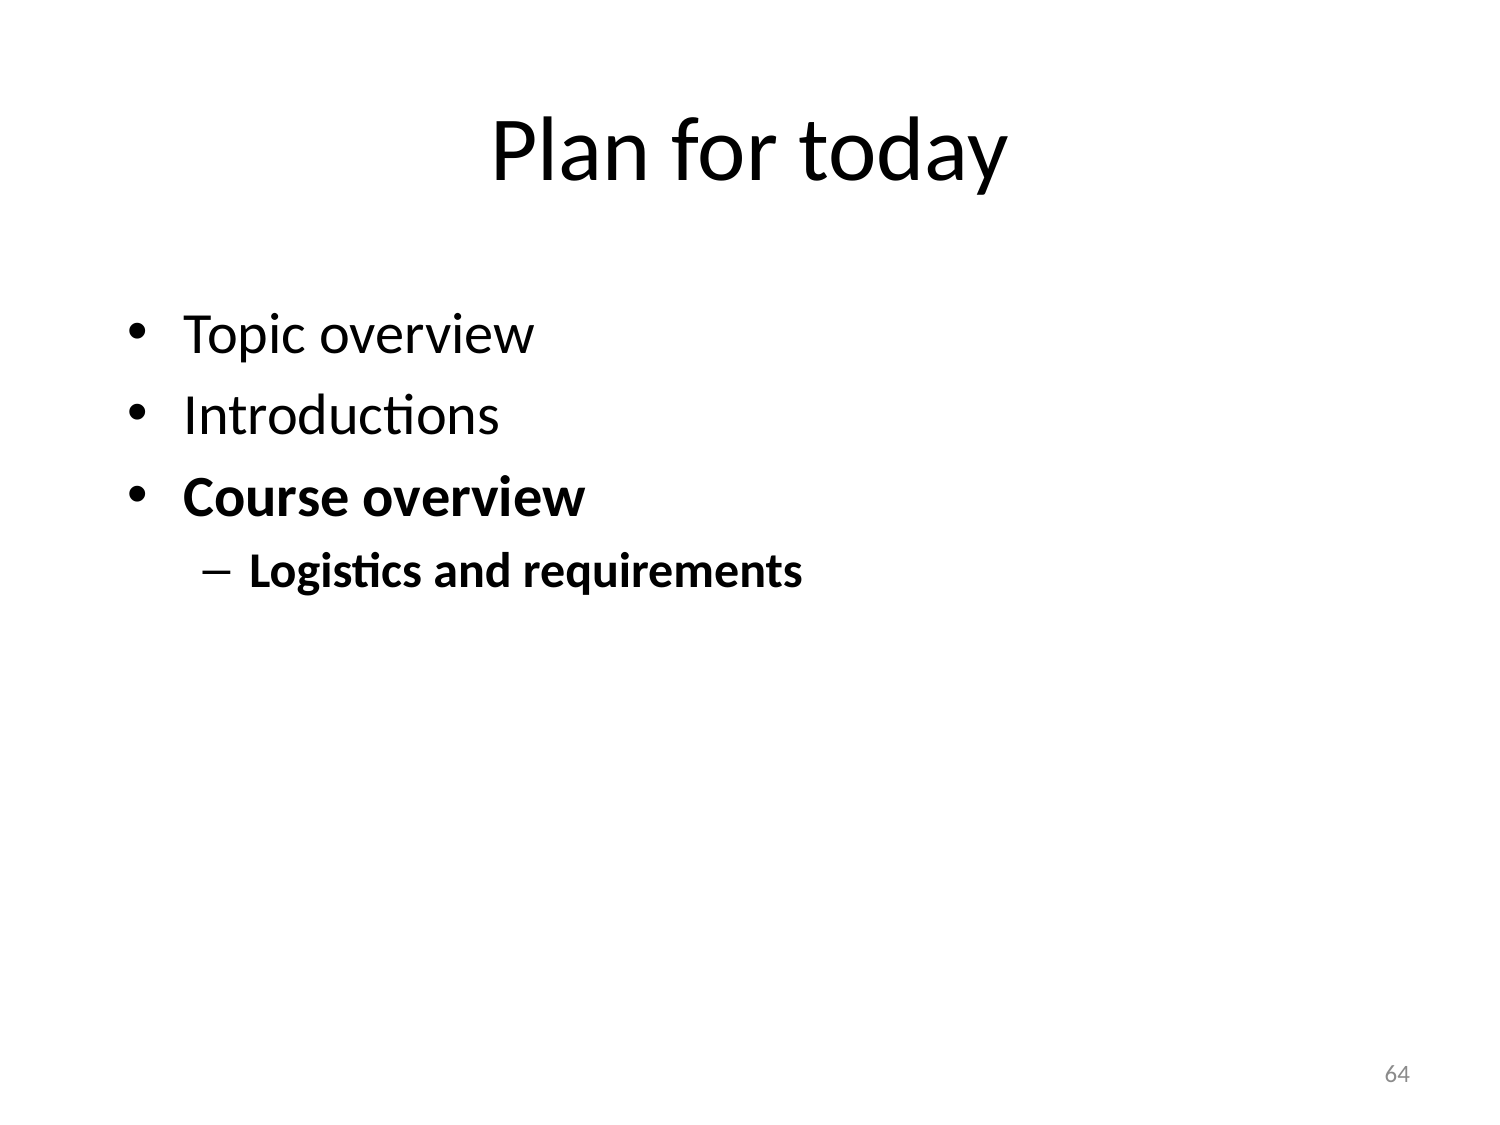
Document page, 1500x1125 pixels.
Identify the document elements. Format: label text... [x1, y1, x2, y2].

slide_number 64 [1074, 1042, 1425, 1103]
title Plan for today [112, 50, 1388, 238]
list Topic overview Introductions Course overview Logistics and requirements [112, 287, 1500, 963]
